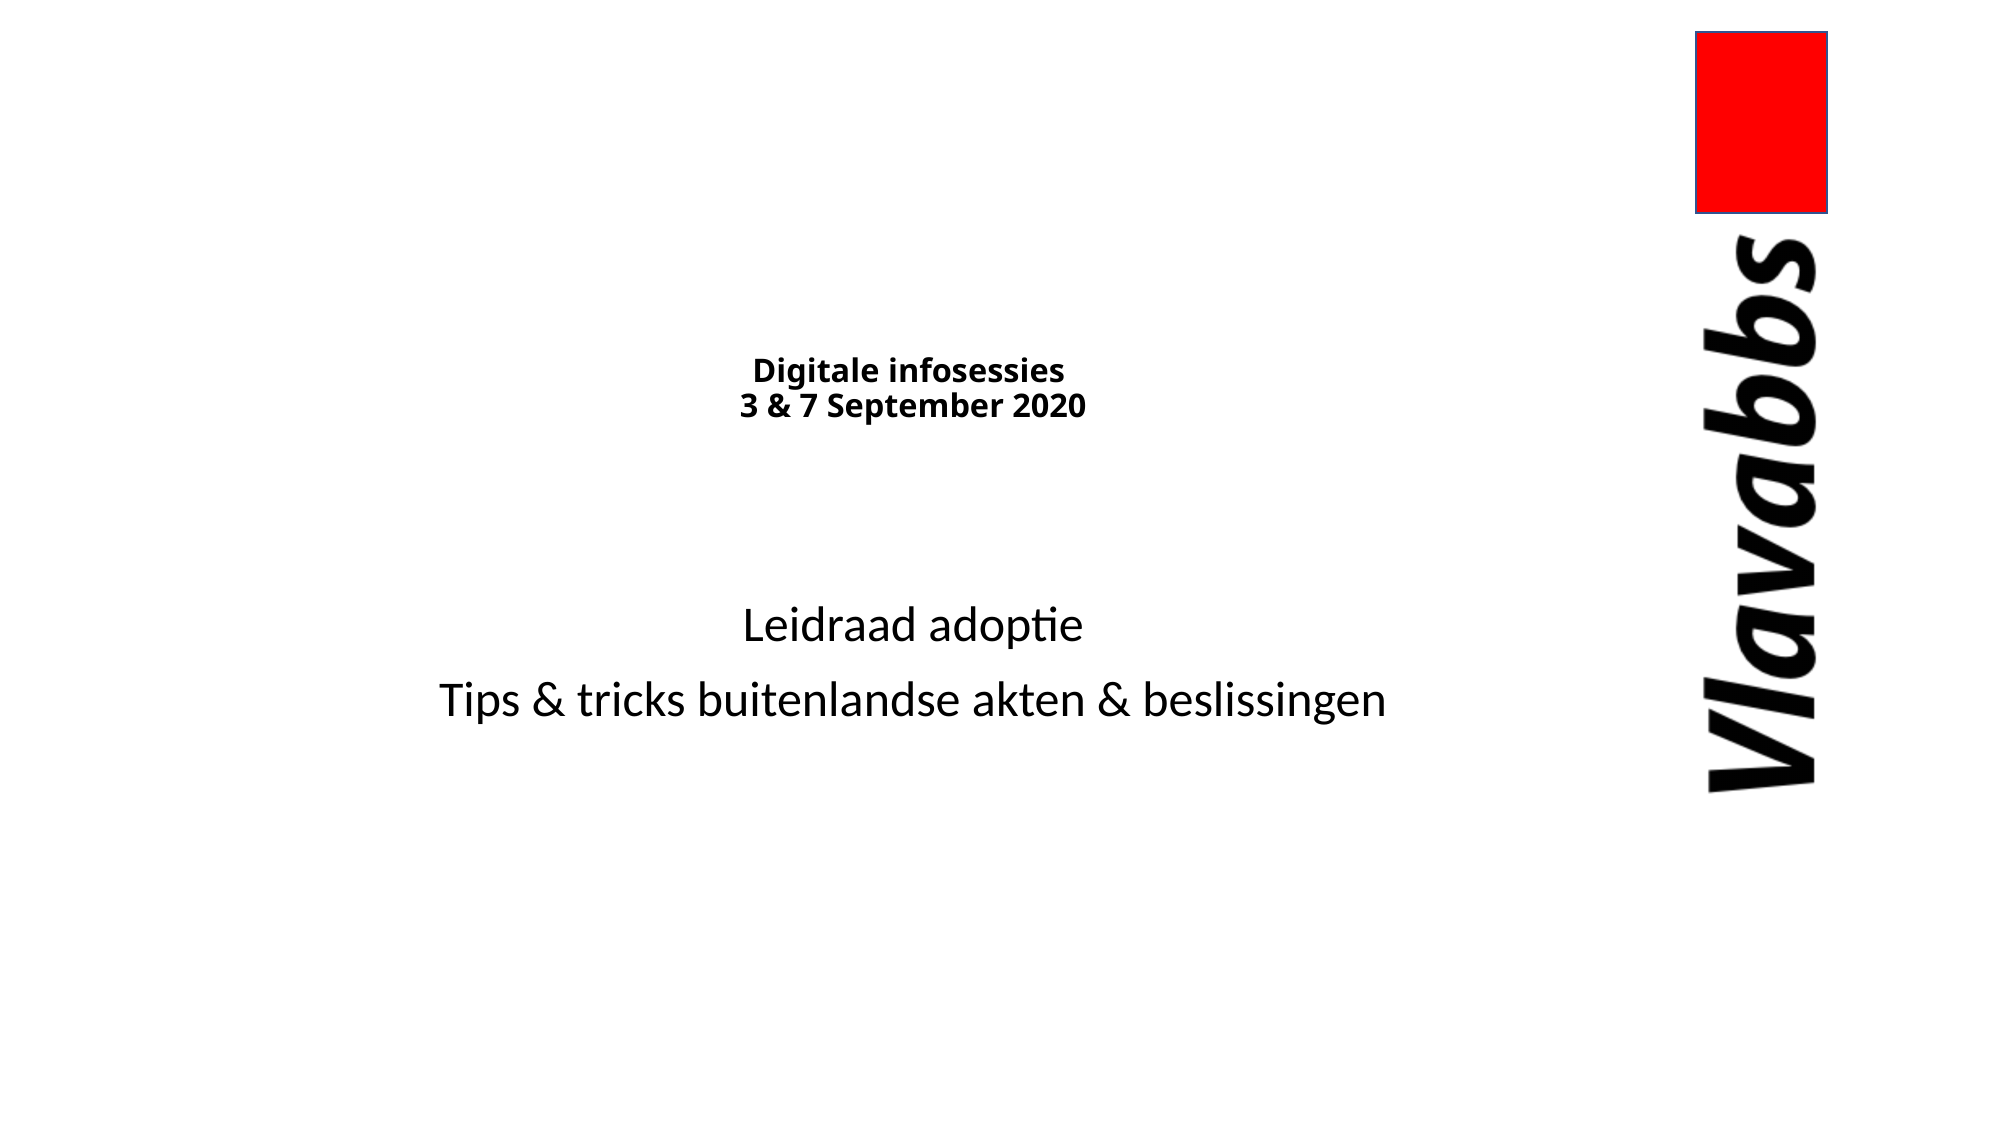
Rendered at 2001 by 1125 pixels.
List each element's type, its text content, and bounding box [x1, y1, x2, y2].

subtitle Leidraad adoptie Tips & tricks buitenlandse akten & beslissingen [163, 590, 1664, 863]
title Digitale infosessies 3 & 7 September 2020 [189, 237, 1638, 433]
picture [1469, 216, 2000, 805]
text_box [1695, 31, 1828, 214]
